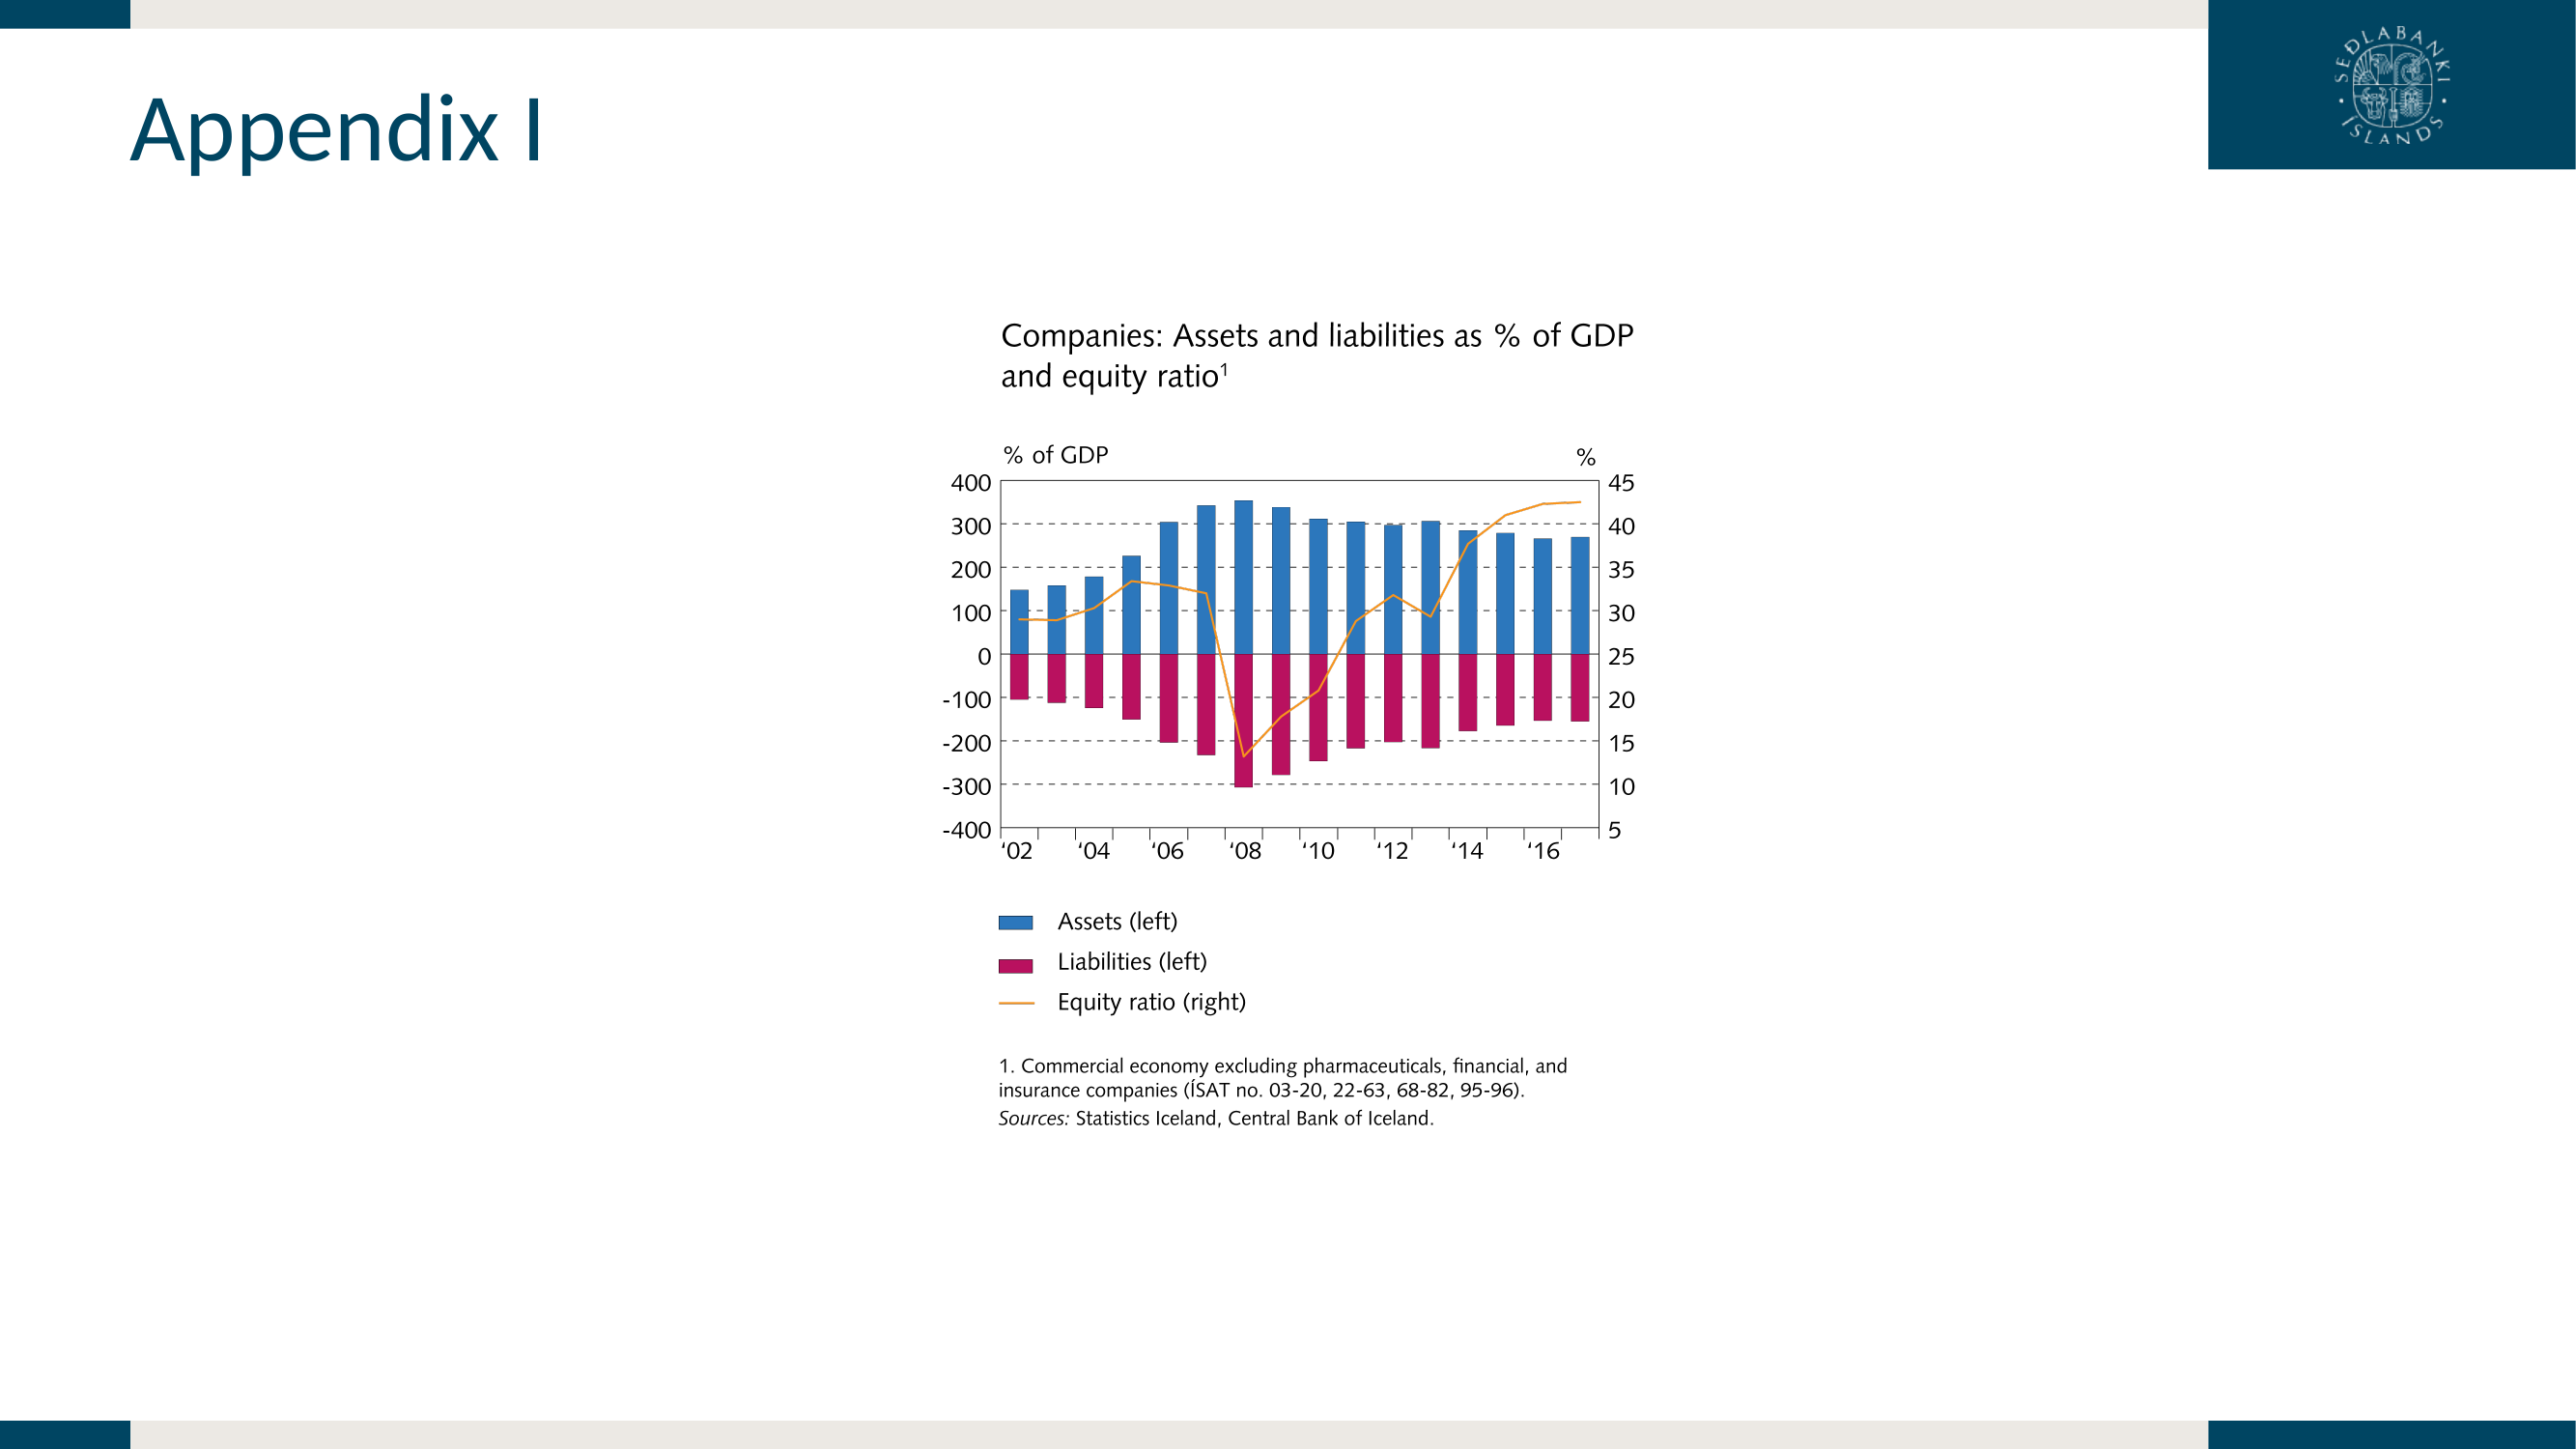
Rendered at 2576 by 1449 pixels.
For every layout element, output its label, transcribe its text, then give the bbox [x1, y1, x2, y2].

picture [940, 318, 1635, 1130]
title Appendix I [129, 86, 2178, 290]
